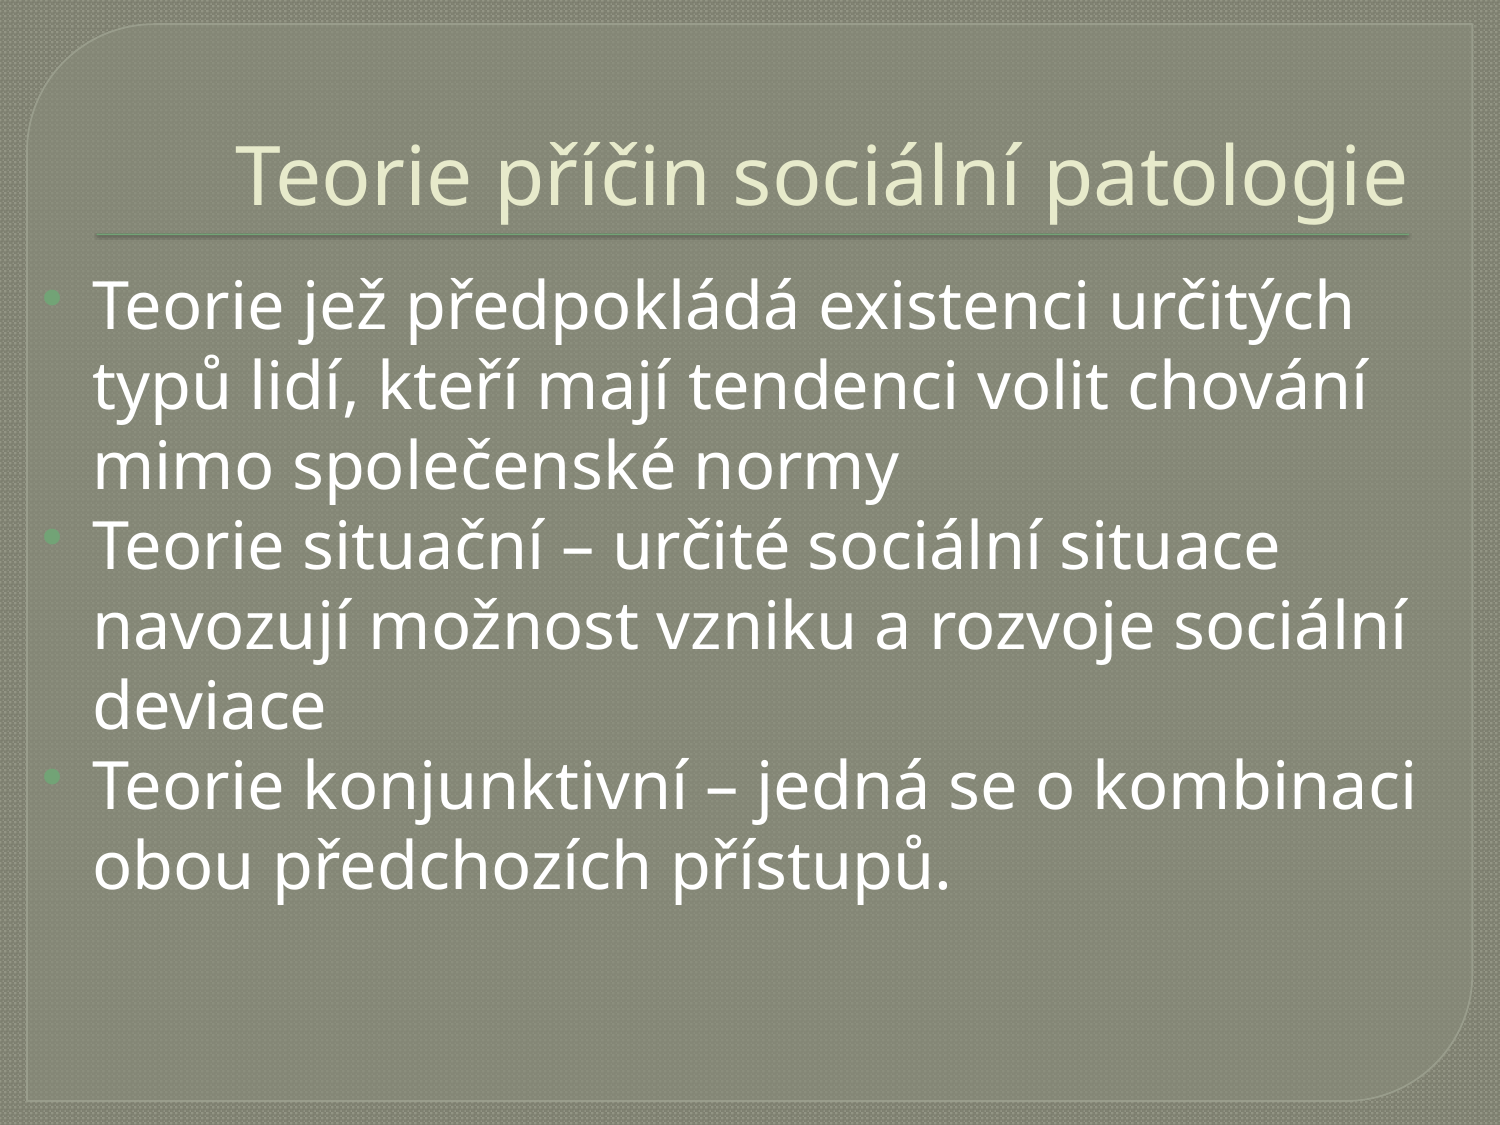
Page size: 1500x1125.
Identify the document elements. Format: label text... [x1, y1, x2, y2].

title Teorie příčin sociální patologie [75, 41, 1425, 230]
list Teorie jež předpokládá existenci určitých typů lidí, kteří mají tendenci volit chování mimo společenské normy Teorie situační – určité sociální situace navozují možnost vzniku a rozvoje sociální deviace Teorie konjunktivní – jedná se o kombinaci obou předchozích přístupů. [29, 255, 1471, 1107]
